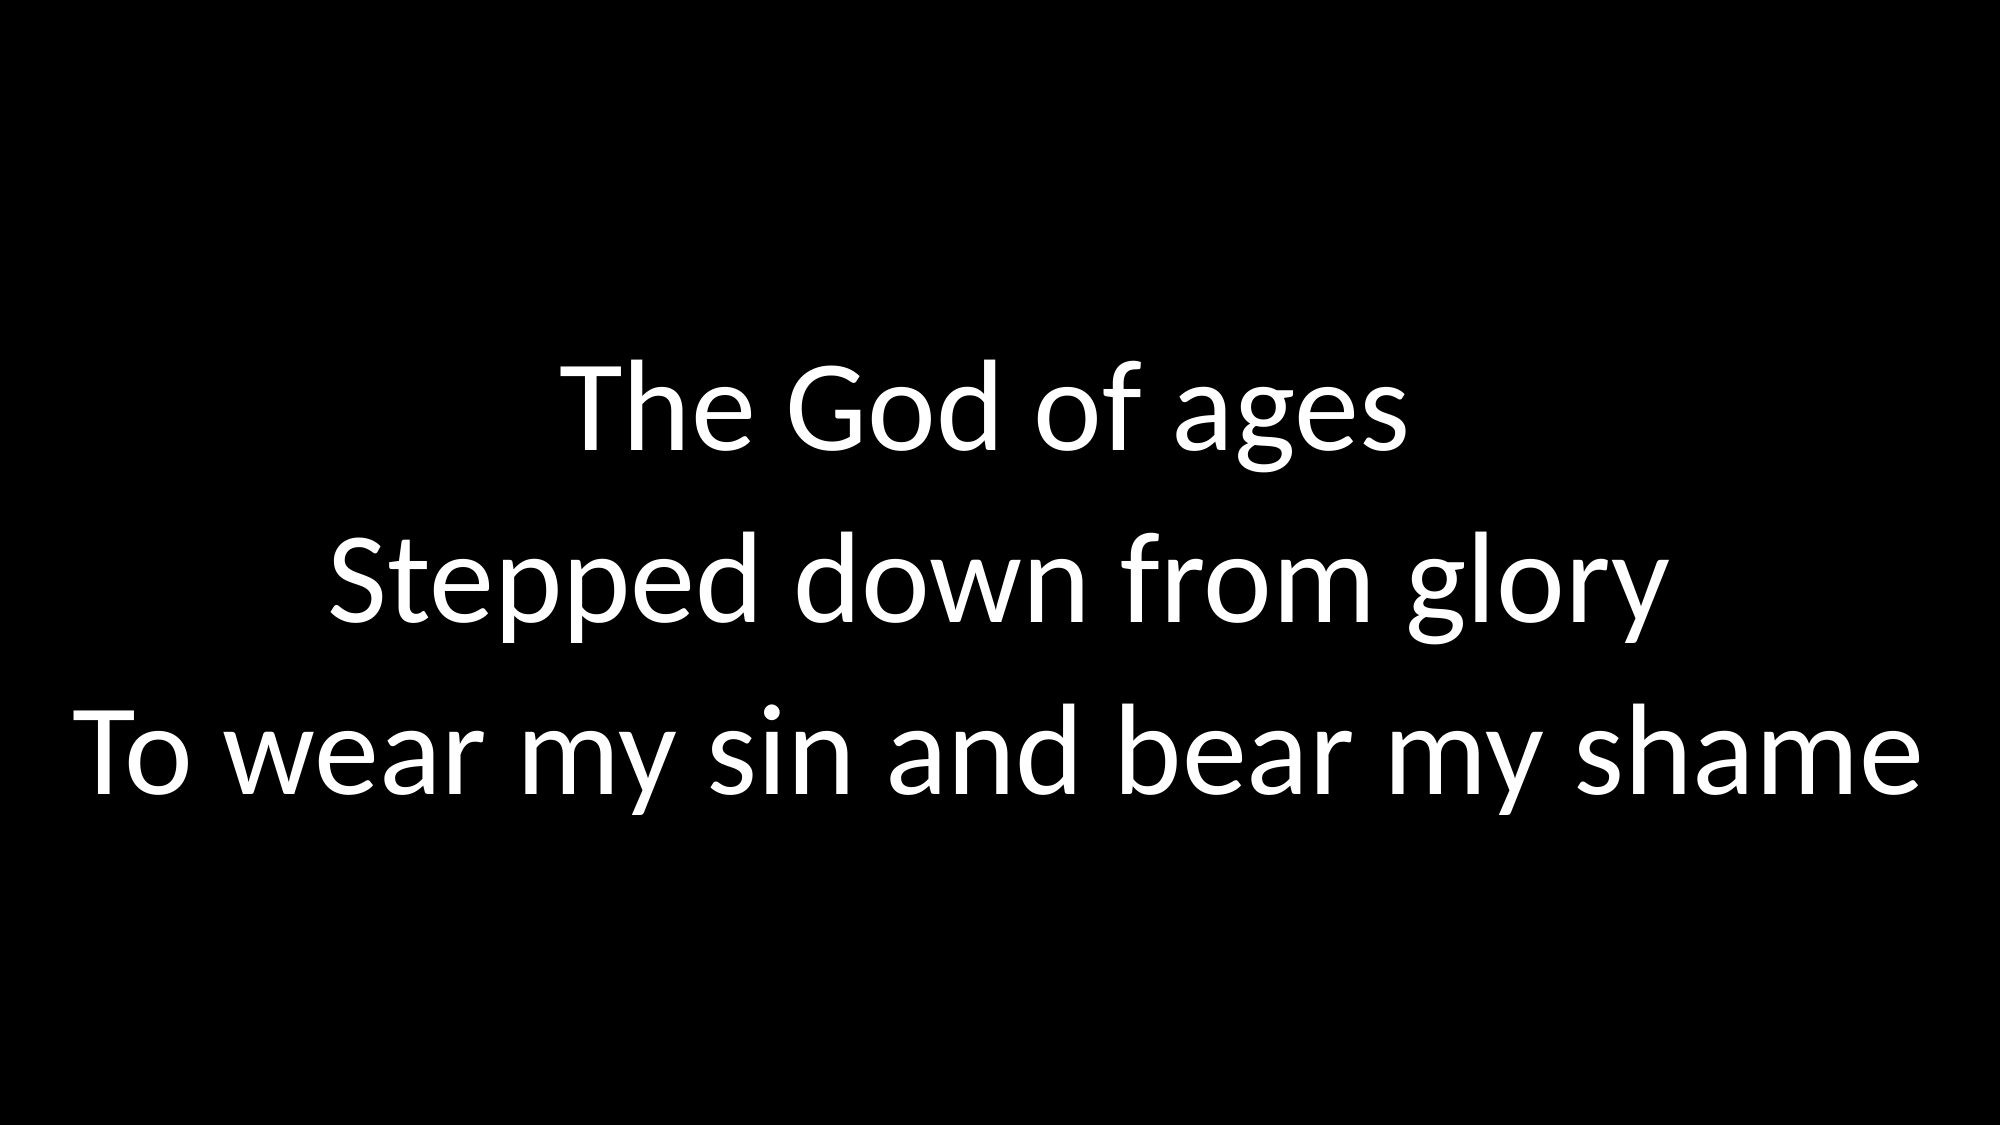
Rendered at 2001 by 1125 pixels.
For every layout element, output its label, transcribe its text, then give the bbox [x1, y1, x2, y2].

subtitle The God of ages Stepped down from glory To wear my sin and bear my shame [0, 0, 2000, 1125]
